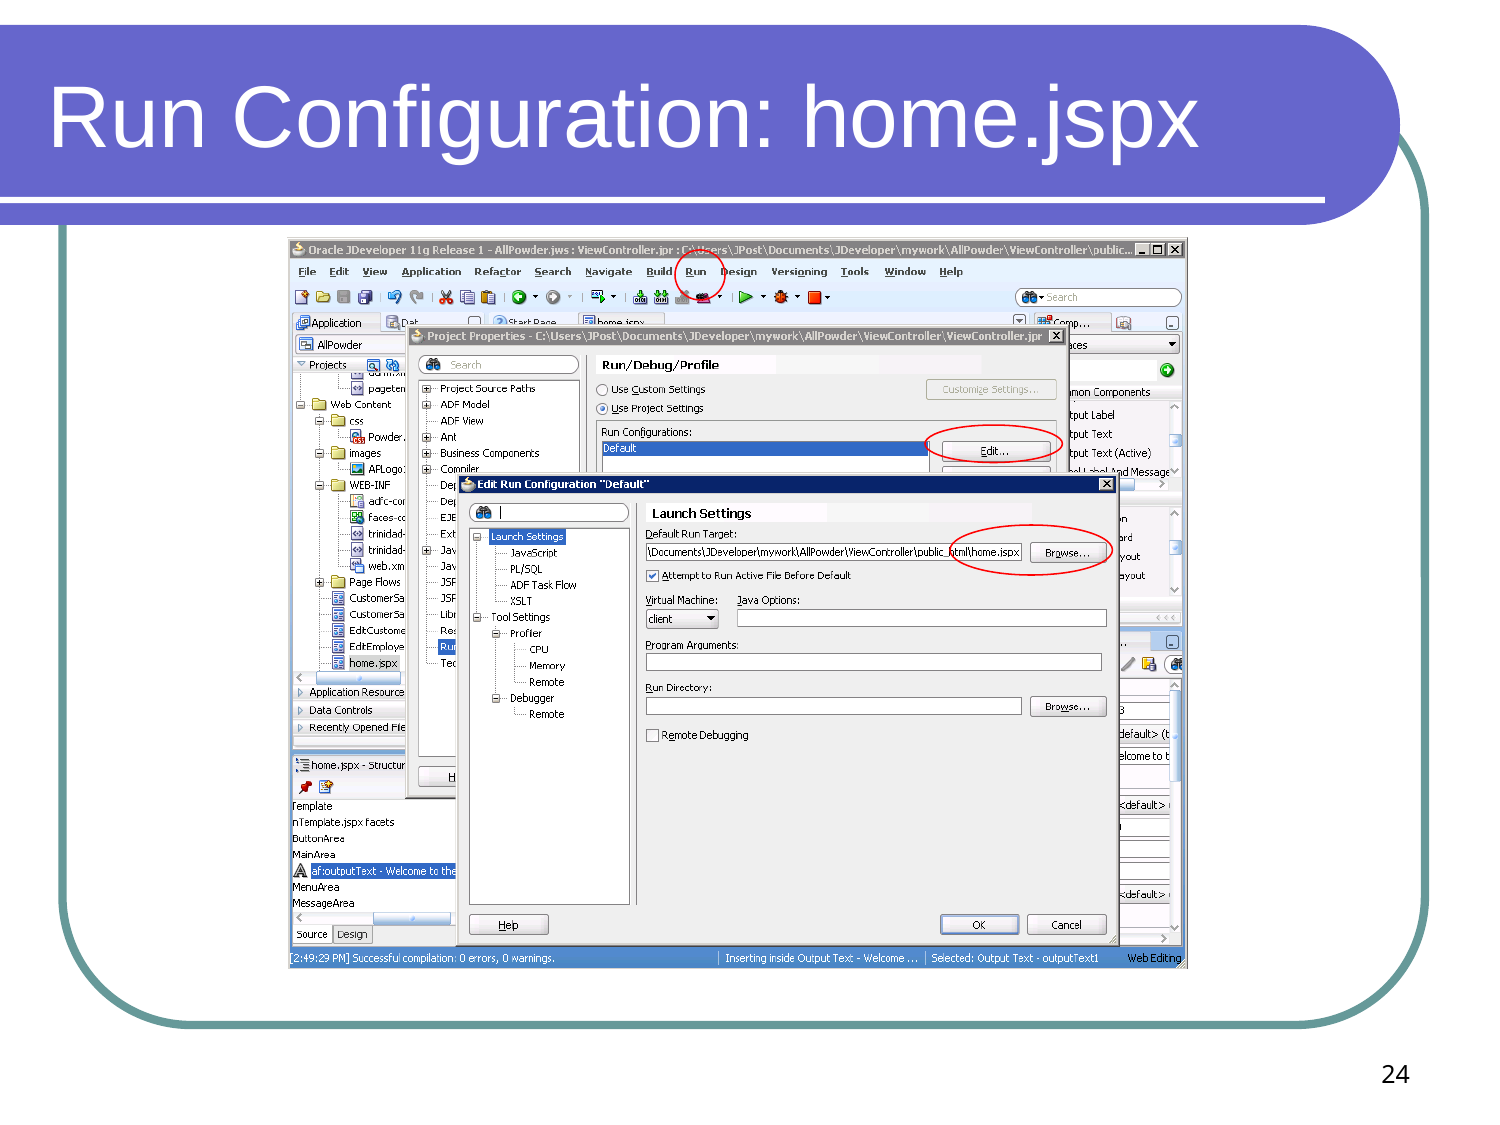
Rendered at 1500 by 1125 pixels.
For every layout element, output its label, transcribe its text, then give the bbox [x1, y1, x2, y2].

slide_number 24 [1074, 1024, 1426, 1101]
title Run Configuration: home.jspx [31, 37, 1348, 188]
picture [287, 237, 1188, 970]
